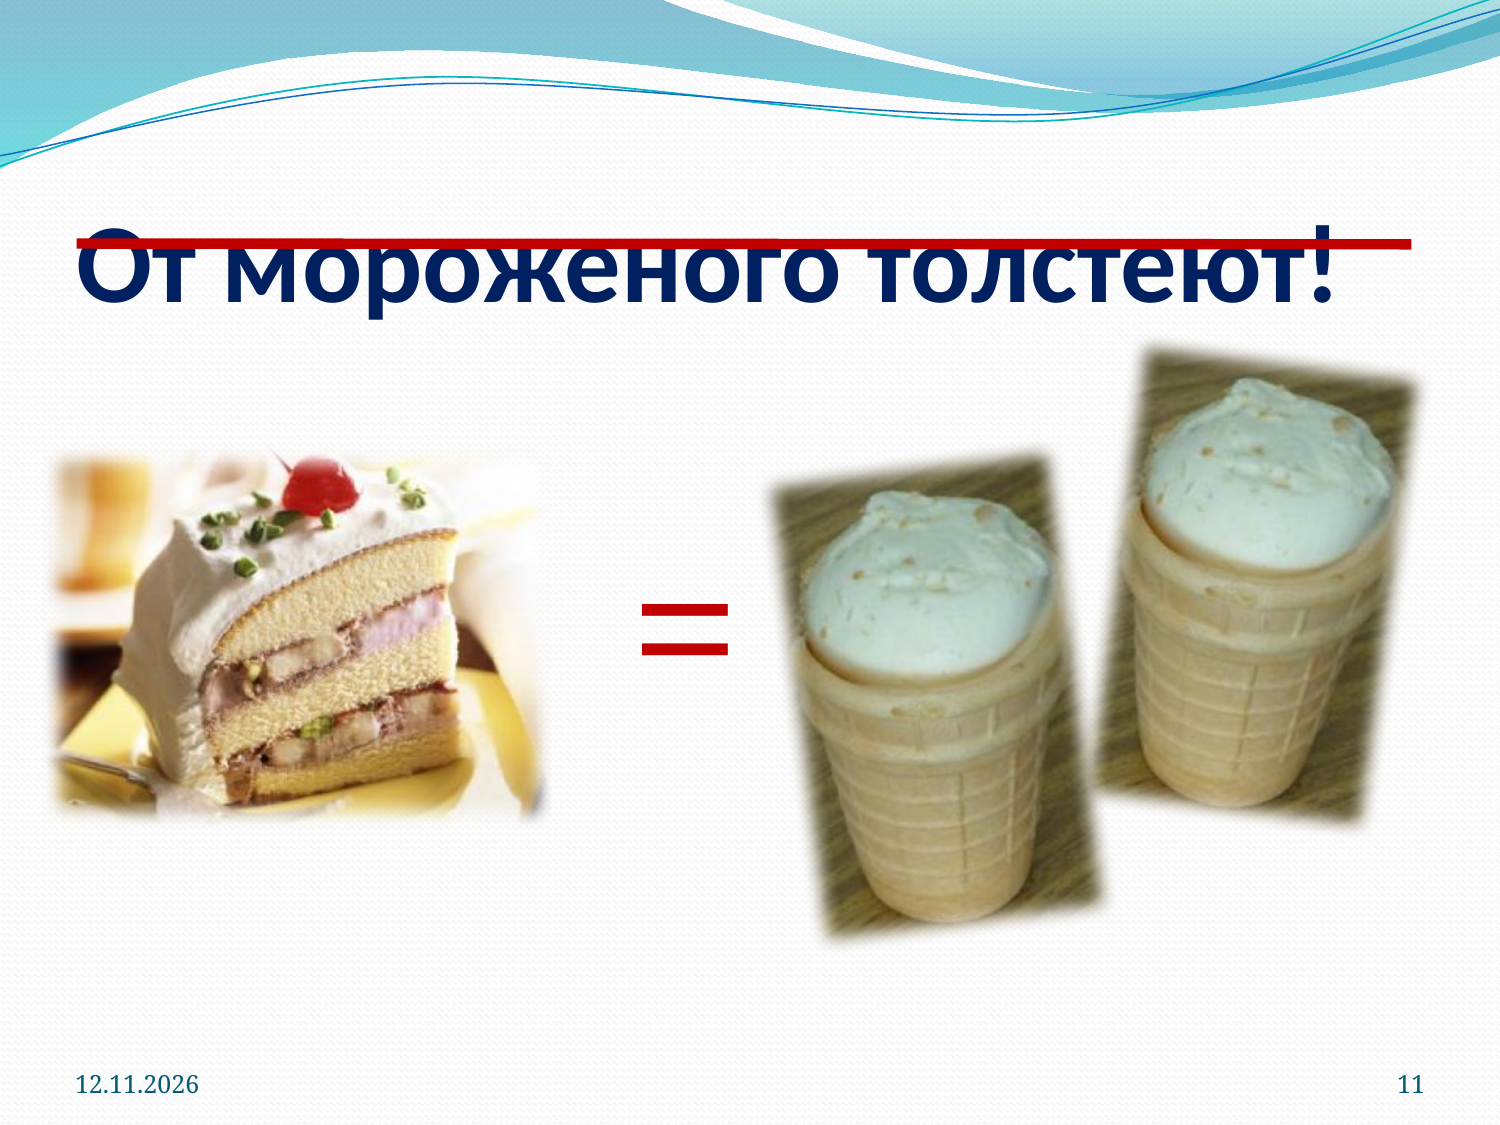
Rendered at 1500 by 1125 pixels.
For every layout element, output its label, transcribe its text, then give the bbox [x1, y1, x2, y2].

slide_number 11 [1299, 1042, 1425, 1103]
picture [40, 444, 554, 829]
picture [778, 449, 1095, 943]
title От мороженого толстеют! [76, 137, 1427, 325]
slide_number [75, 1042, 425, 1103]
picture [1097, 343, 1409, 829]
text_box = [582, 549, 771, 694]
